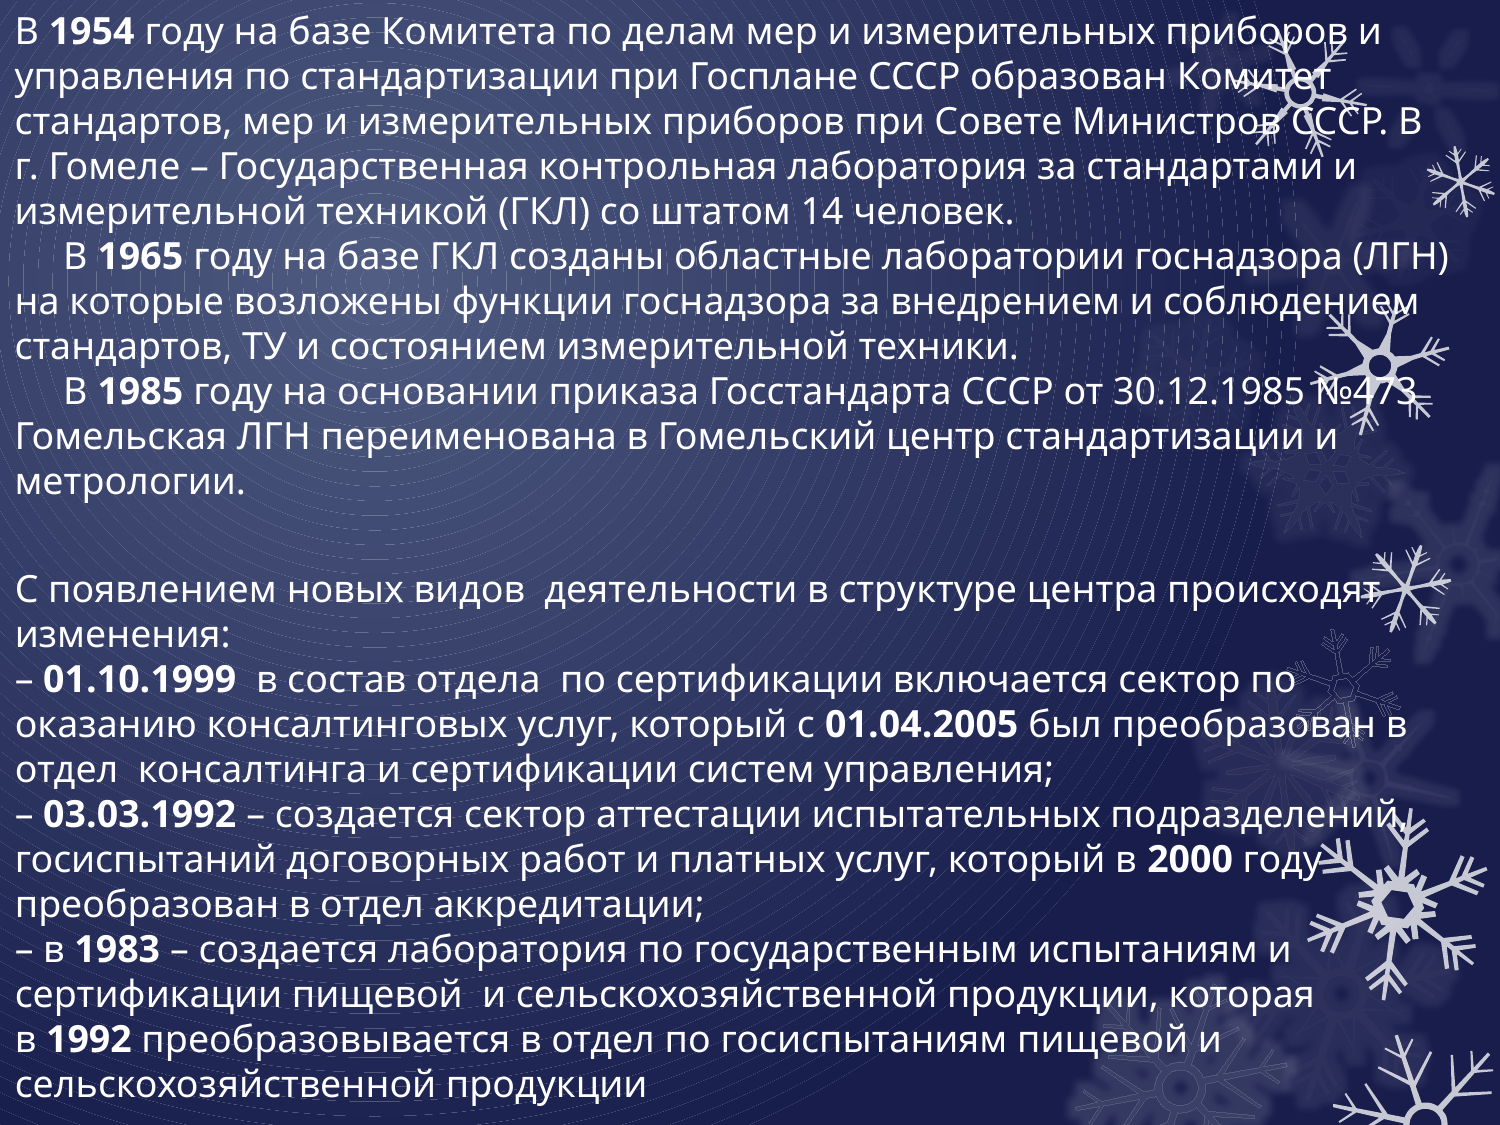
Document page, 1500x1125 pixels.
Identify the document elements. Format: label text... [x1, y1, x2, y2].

text_box С появлением новых видов деятельности в структуре центра происходят изменения: – 01.10.1999 в состав отдела по сертификации включается сектор по оказанию консалтинговых услуг, который с 01.04.2005 был преобразован в отдел консалтинга и сертификации систем управления; – 03.03.1992 – создается сектор аттестации испытательных подразделений, госиспытаний договорных работ и платных услуг, который в 2000 году преобразован в отдел аккредитации; – в 1983 – создается лаборатория по государственным испытаниям и сертификации пищевой и сельскохозяйственной продукции, которая в 1992 преобразовывается в отдел по госиспытаниям пищевой и сельскохозяйственной продукции [0, 557, 1500, 1113]
text_box В 1954 году на базе Комитета по делам мер и измерительных приборов и управления по стандартизации при Госплане СССР образован Комитет стандартов, мер и измерительных приборов при Совете Министров СССР. В г. Гомеле – Государственная контрольная лаборатория за стандартами и измерительной техникой (ГКЛ) со штатом 14 человек. В 1965 году на базе ГКЛ созданы областные лаборатории госнадзора (ЛГН) на которые возложены функции госнадзора за внедрением и соблюдением стандартов, ТУ и состоянием измерительной техники. В 1985 году на основании приказа Госстандарта СССР от 30.12.1985 №473 Гомельская ЛГН переименована в Гомельский центр стандартизации и метрологии. [0, 0, 1471, 510]
